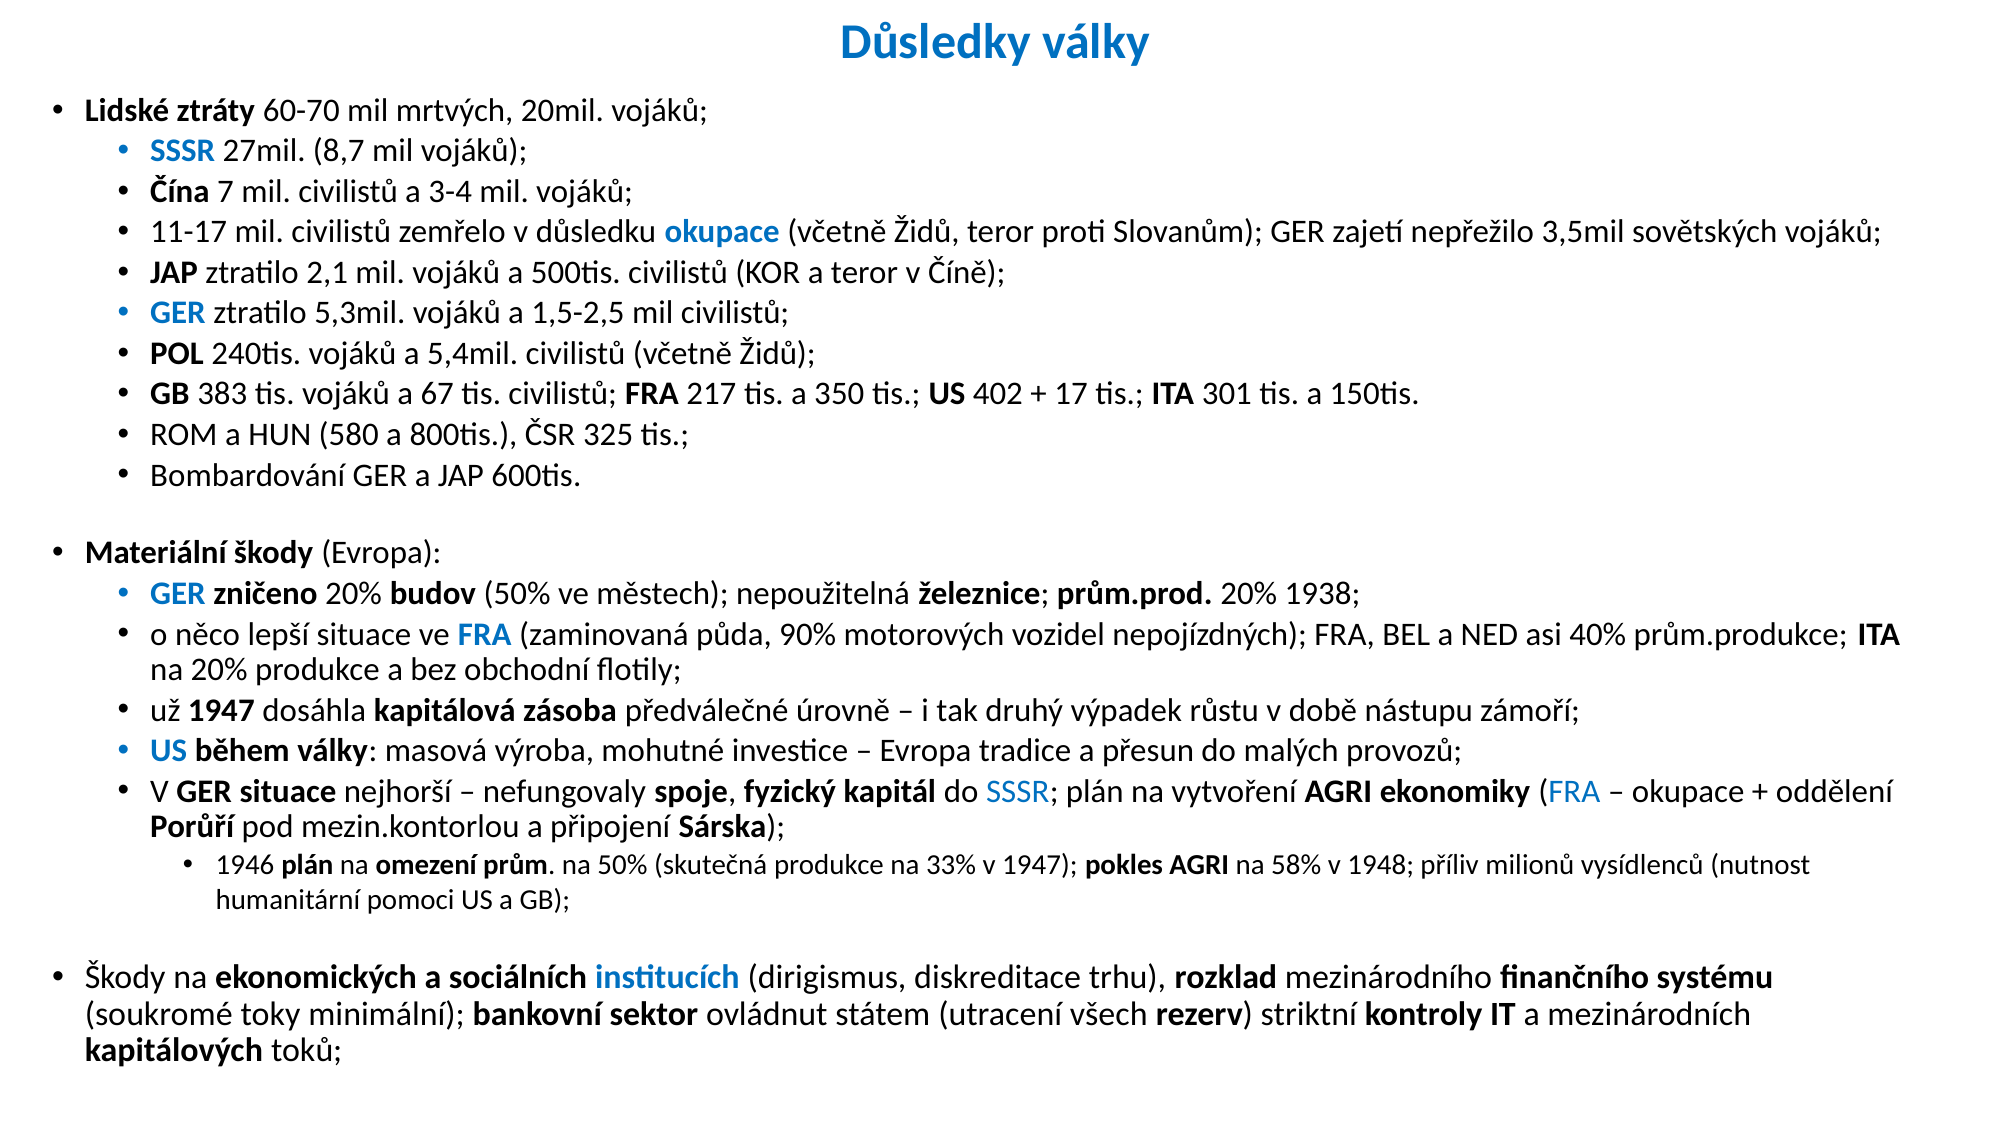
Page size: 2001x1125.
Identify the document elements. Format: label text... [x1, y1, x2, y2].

title Důsledky války [314, 0, 1665, 85]
list Lidské ztráty 60-70 mil mrtvých, 20mil. vojáků; SSSR 27mil. (8,7 mil vojáků); Čína 7 mil. civilistů a 3-4 mil. vojáků; 11-17 mil. civilistů zemřelo v důsledku okupace (včetně Židů, teror proti Slovanům); GER zajetí nepřežilo 3,5mil sovětských vojáků; JAP ztratilo 2,1 mil. vojáků a 500tis. civilistů (KOR a teror v Číně); GER ztratilo 5,3mil. vojáků a 1,5-2,5 mil civilistů; POL 240tis. vojáků a 5,4mil. civilistů (včetně Židů); GB 383 tis. vojáků a 67 tis. civilistů; FRA 217 tis. a 350 tis.; US 402 + 17 tis.; ITA 301 tis. a 150tis. ROM a HUN (580 a 800tis.), ČSR 325 tis.; Bombardování GER a JAP 600tis. Materiální škody (Evropa): GER zničeno 20% budov (50% ve městech); nepoužitelná železnice; prům.prod. 20% 1938; o něco lepší situace ve FRA (zaminovaná půda, 90% motorových vozidel nepojízdných); FRA, BEL a NED asi 40% prům.produkce; ITA na 20% produkce a bez obchodní flotily; už 1947 dosáhla kapitálová zásoba předválečné úrovně – i tak druhý výpadek růstu v době nástupu zámoří; US během války: masová výroba, mohutné investice – Evropa tradice a přesun do malých provozů; V GER situace nejhorší – nefungovaly spoje, fyzický kapitál do SSSR; plán na vytvoření AGRI ekonomiky (FRA – okupace + oddělení Porůří pod mezin.kontorlou a připojení Sárska); 1946 plán na omezení prům. na 50% (skutečná produkce na 33% v 1947); pokles AGRI na 58% v 1948; příliv milionů vysídlenců (nutnost humanitární pomoci US a GB); Škody na ekonomických a sociálních institucích (dirigismus, diskreditace trhu), rozklad mezinárodního finančního systému (soukromé toky minimální); bankovní sektor ovládnut státem (utracení všech rezerv) striktní kontroly IT a mezinárodních kapitálových toků; [37, 85, 1933, 1125]
